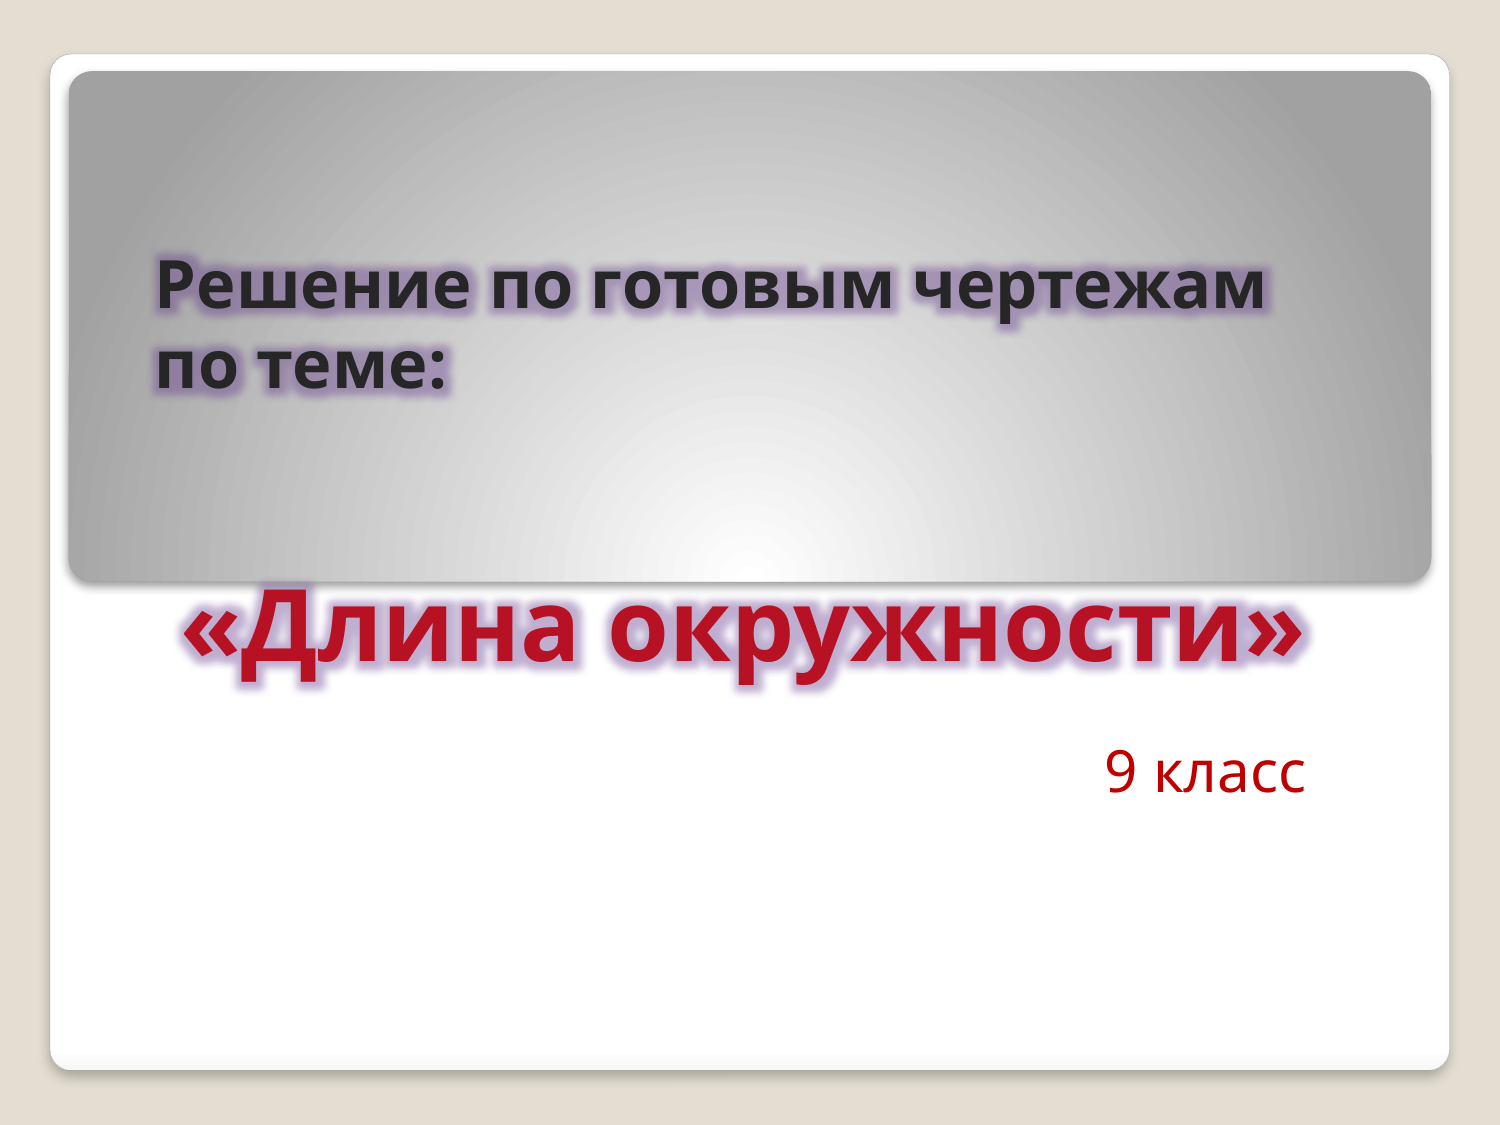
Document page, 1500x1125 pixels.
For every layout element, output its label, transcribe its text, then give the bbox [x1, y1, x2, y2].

text_box 9 класс [1089, 726, 1348, 812]
text_box Решение по готовым чертежам по теме: «Длина окружности» [139, 234, 1322, 689]
